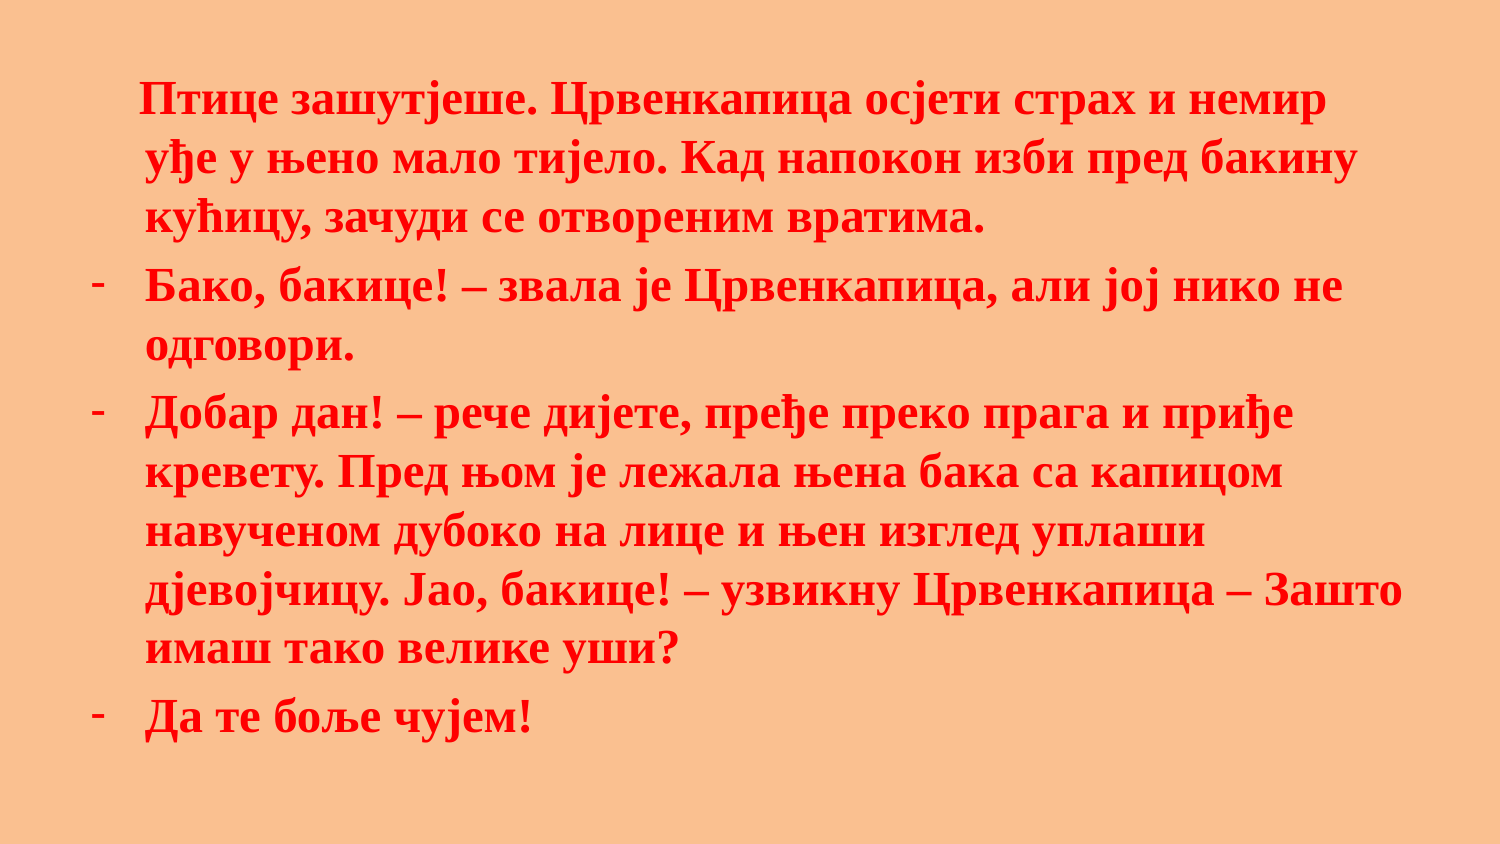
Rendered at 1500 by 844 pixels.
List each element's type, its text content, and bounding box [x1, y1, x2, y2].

list Птице зашутјеше. Црвенкапица осјети страх и немир уђе у њено мало тијело. Кад напокон изби пред бакину кућицу, зачуди се отвореним вратима. Бако, бакице! – звала је Црвенкапица, али јој нико не одговори. Добар дан! – рече дијете, пређе преко прага и приђе кревету. Пред њом је лежала њена бака са капицом навученом дубоко на лице и њен изглед уплаши дјевојчицу. Јао, бакице! – узвикну Црвенкапица – Зашто имаш тако велике уши? Да те боље чујем! [75, 58, 1425, 754]
